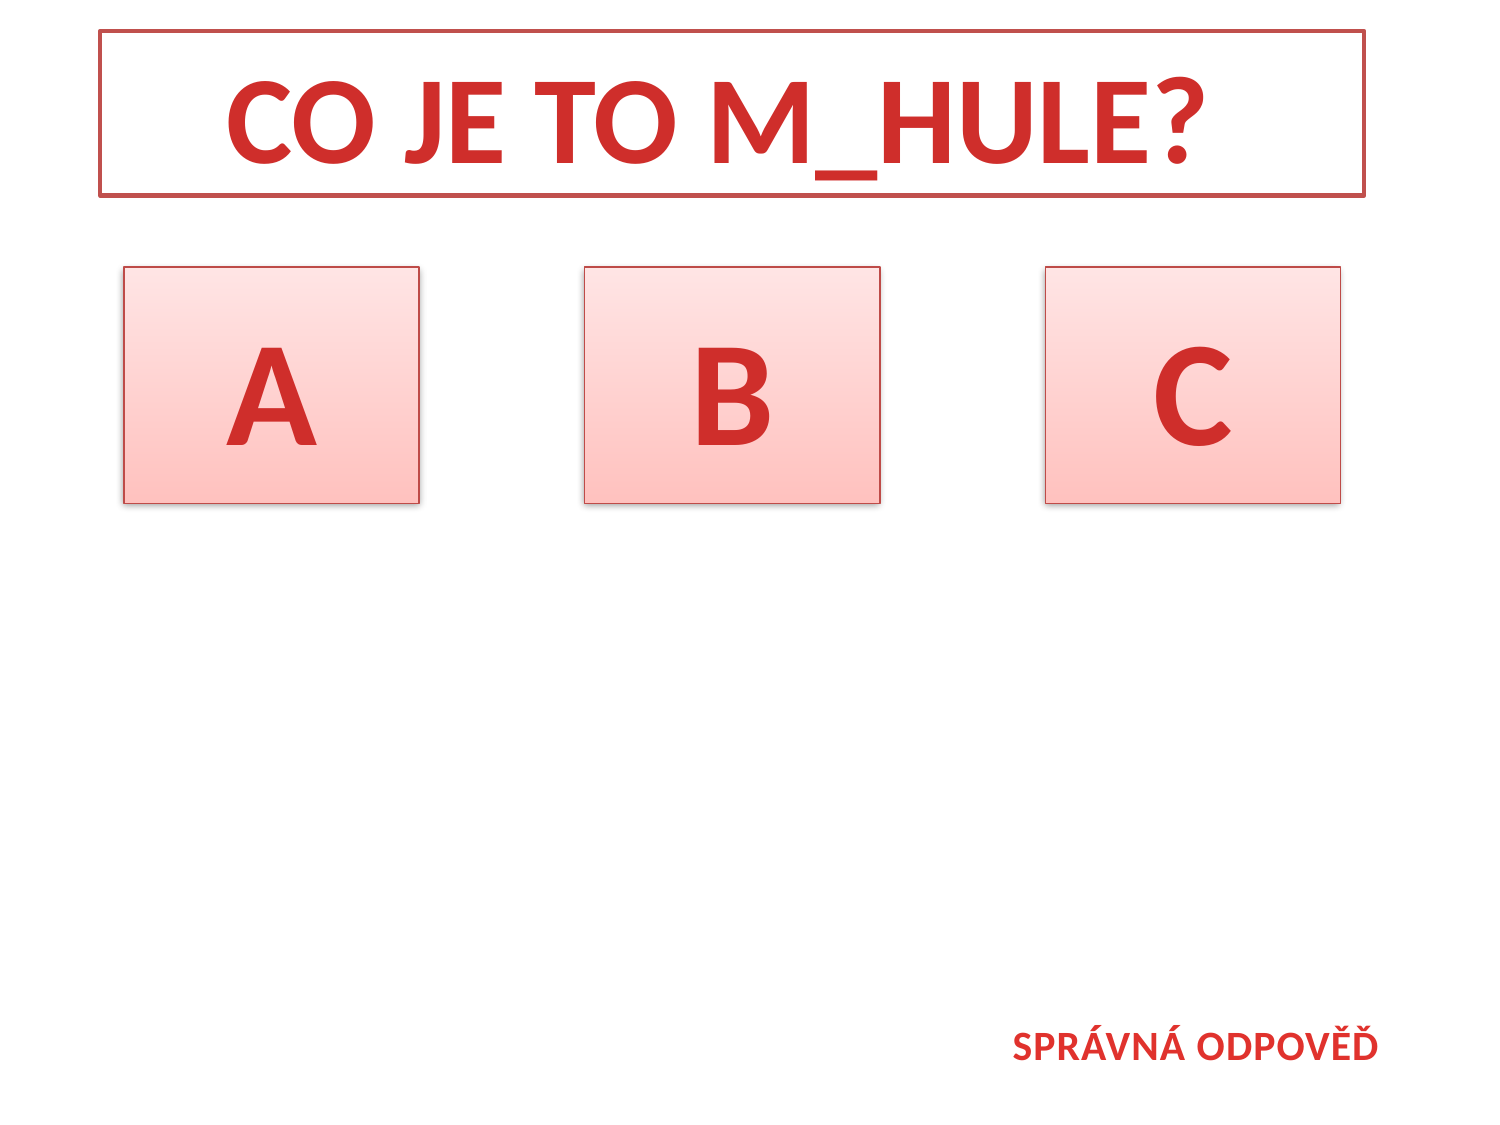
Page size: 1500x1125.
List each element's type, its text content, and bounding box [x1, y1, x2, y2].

text_box CO JE TO M_HULE? [98, 29, 1366, 198]
text_box B [584, 266, 881, 504]
text_box C [1045, 266, 1341, 504]
text_box A [123, 266, 420, 504]
text_box SPRÁVNÁ ODPOVĚĎ [998, 1011, 1430, 1077]
